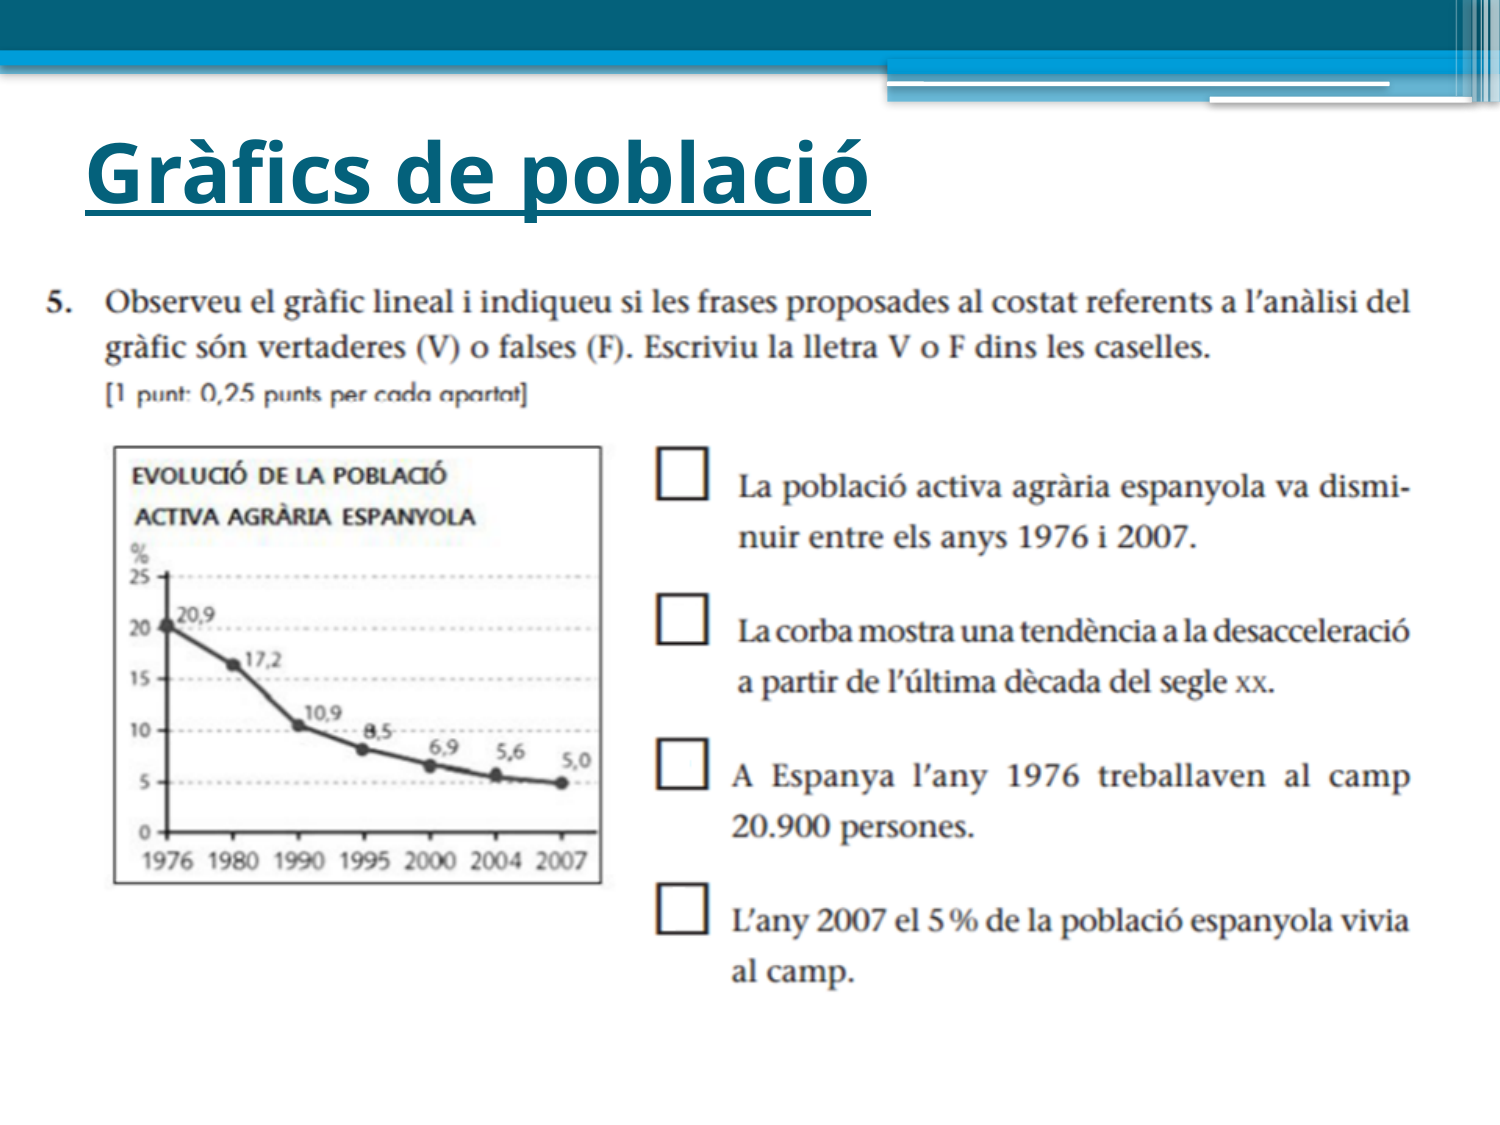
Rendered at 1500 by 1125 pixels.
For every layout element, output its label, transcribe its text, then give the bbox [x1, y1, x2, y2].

picture [34, 269, 1439, 1025]
title Gràfics de població [70, 82, 1421, 258]
